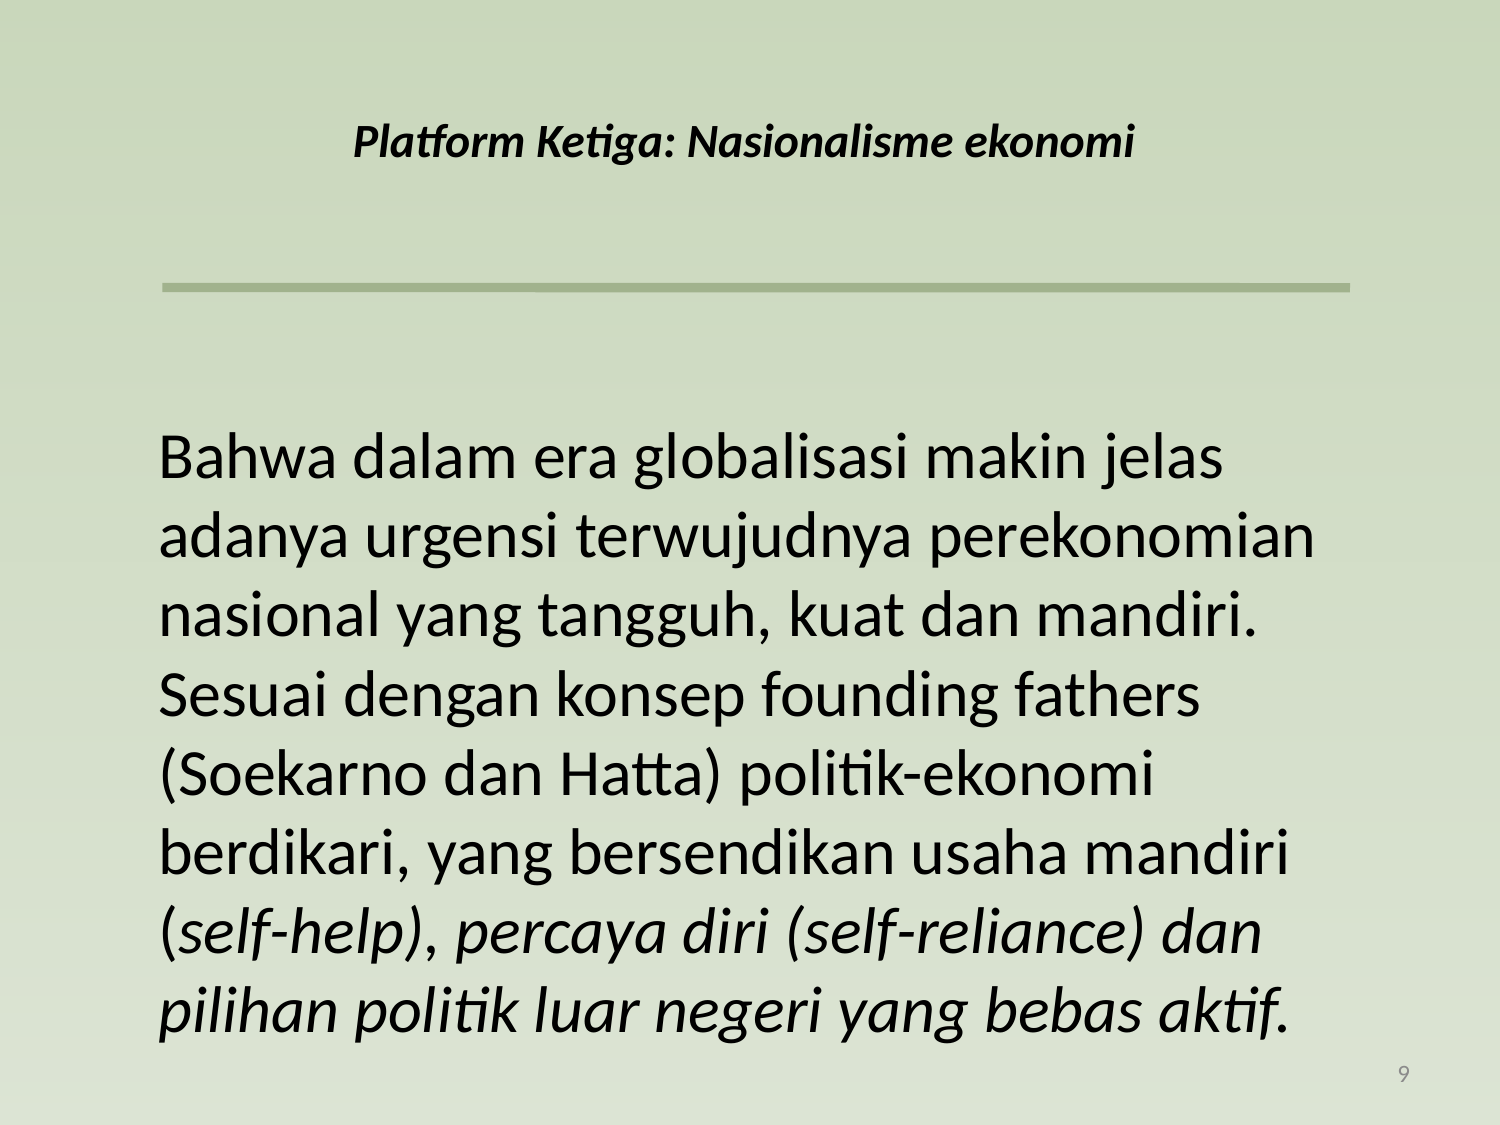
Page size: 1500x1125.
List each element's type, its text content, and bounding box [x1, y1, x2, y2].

slide_number 9 [1074, 1042, 1425, 1103]
title Platform Ketiga: Nasionalisme ekonomi [75, 45, 1425, 233]
list Bahwa dalam era globalisasi makin jelas adanya urgensi terwujudnya perekonomian nasional yang tangguh, kuat dan mandiri. Sesuai dengan konsep founding fathers (Soekarno dan Hatta) politik-ekonomi berdikari, yang bersendikan usaha mandiri (self-help), percaya diri (self-reliance) dan pilihan politik luar negeri yang bebas aktif. [87, 312, 1438, 1055]
